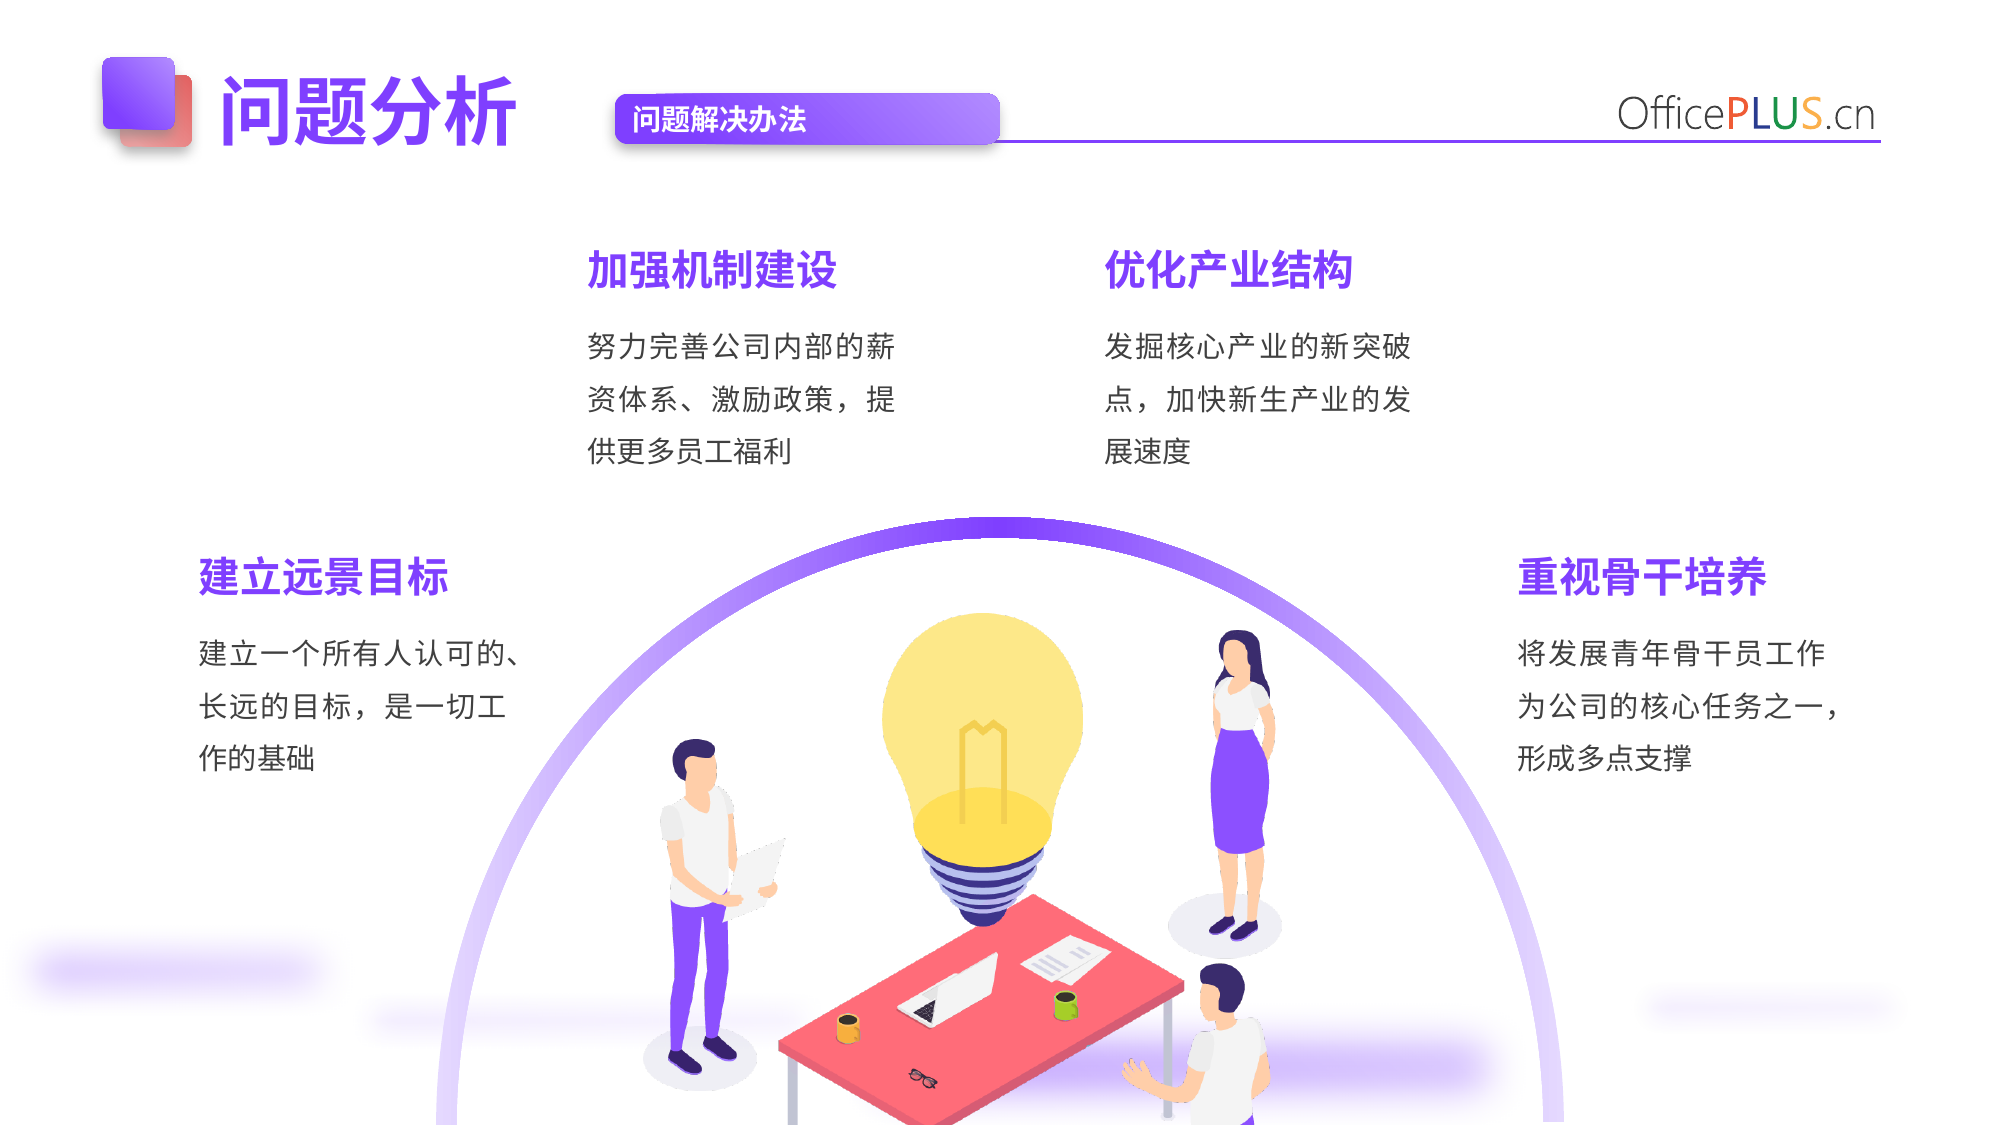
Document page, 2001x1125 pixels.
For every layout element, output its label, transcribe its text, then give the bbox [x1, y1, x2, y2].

text_box 重视骨干培养 [1517, 551, 1826, 602]
text_box 努力完善公司内部的薪资体系、激励政策，提供更多员工福利 [587, 311, 896, 464]
text_box 建立远景目标 [198, 551, 507, 602]
text_box [435, 653, 643, 1125]
text_box 建立一个所有人认可的、长远的目标，是一切工作的基础 [198, 619, 507, 771]
text_box 优化产业结构 [1104, 244, 1413, 295]
text_box 加强机制建设 [587, 244, 896, 295]
picture [643, 613, 1282, 1125]
list 问题解决办法 [632, 105, 983, 138]
text_box 将发展青年骨干员工作为公司的核心任务之一，形成多点支撑 [1517, 618, 1826, 771]
text_box 发掘核心产业的新突破点，加快新生产业的发展速度 [1104, 311, 1413, 464]
text_box [694, 516, 1565, 1123]
list 问题分析 [218, 75, 588, 166]
